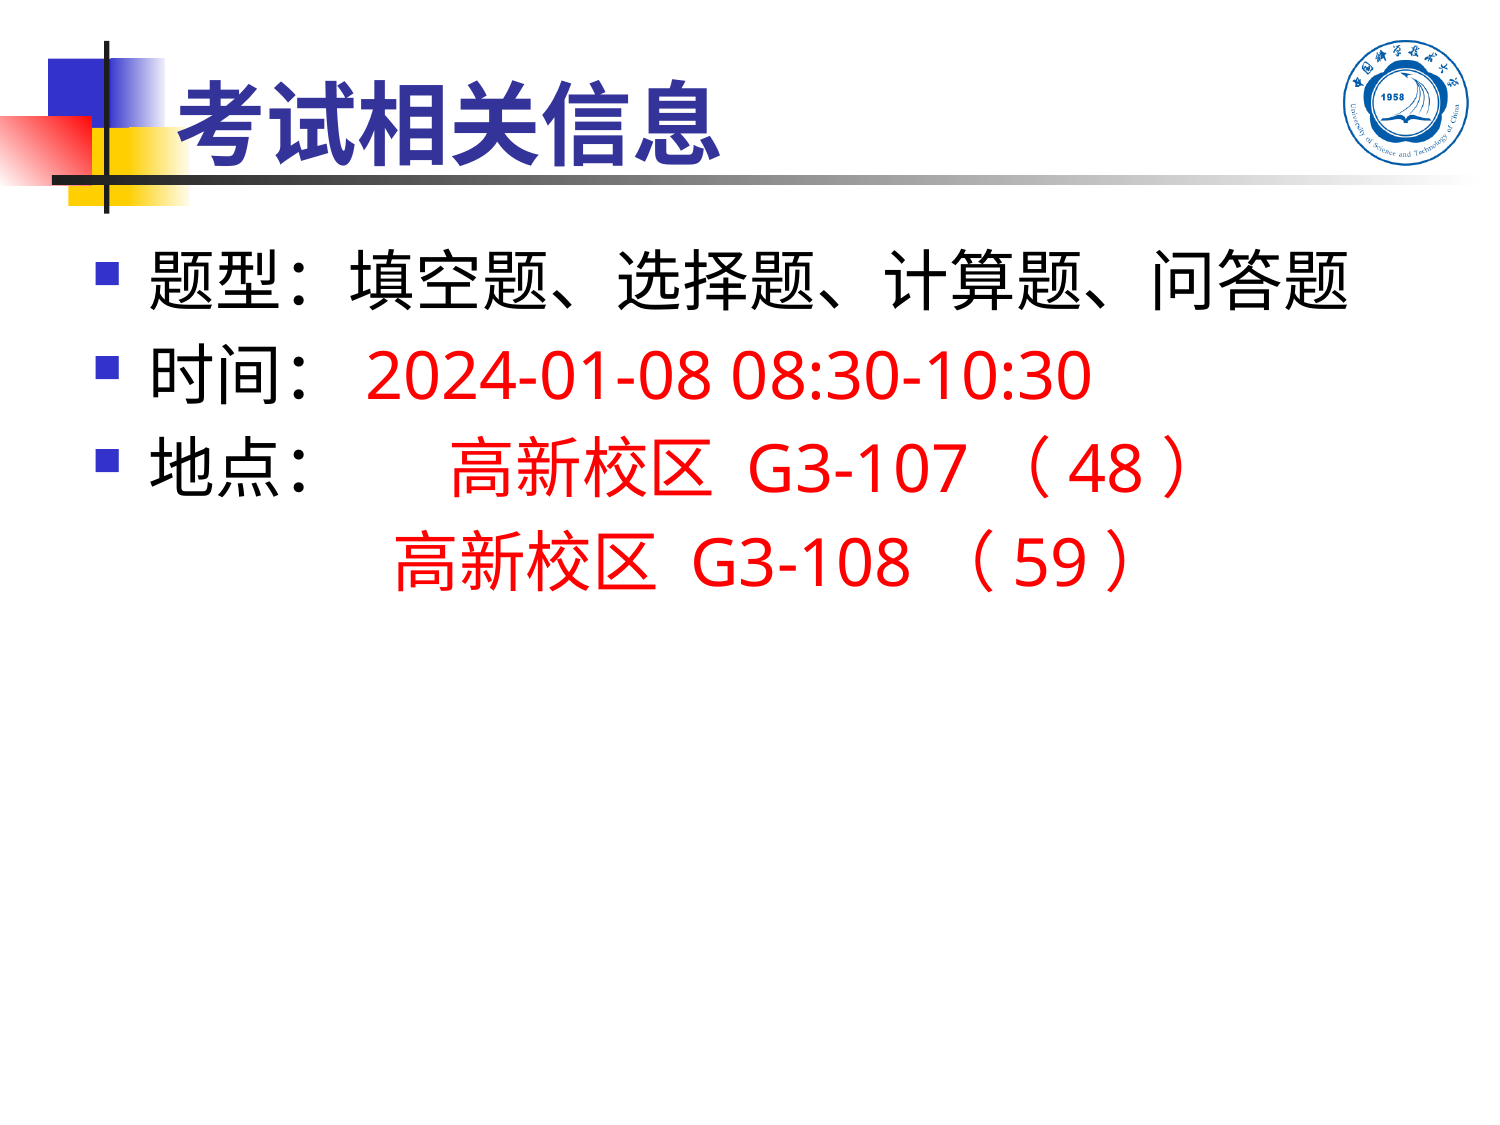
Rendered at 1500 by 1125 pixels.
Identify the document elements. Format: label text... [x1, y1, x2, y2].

text_box 题型：填空题、选择题、计算题、问答题 时间：2024-01-08 08:30-10:30 地点： 高新校区 G3-107（48） 高新校区 G3-108（59） [77, 231, 1454, 1125]
title 考试相关信息 [159, 59, 1454, 231]
picture [1340, 37, 1471, 168]
